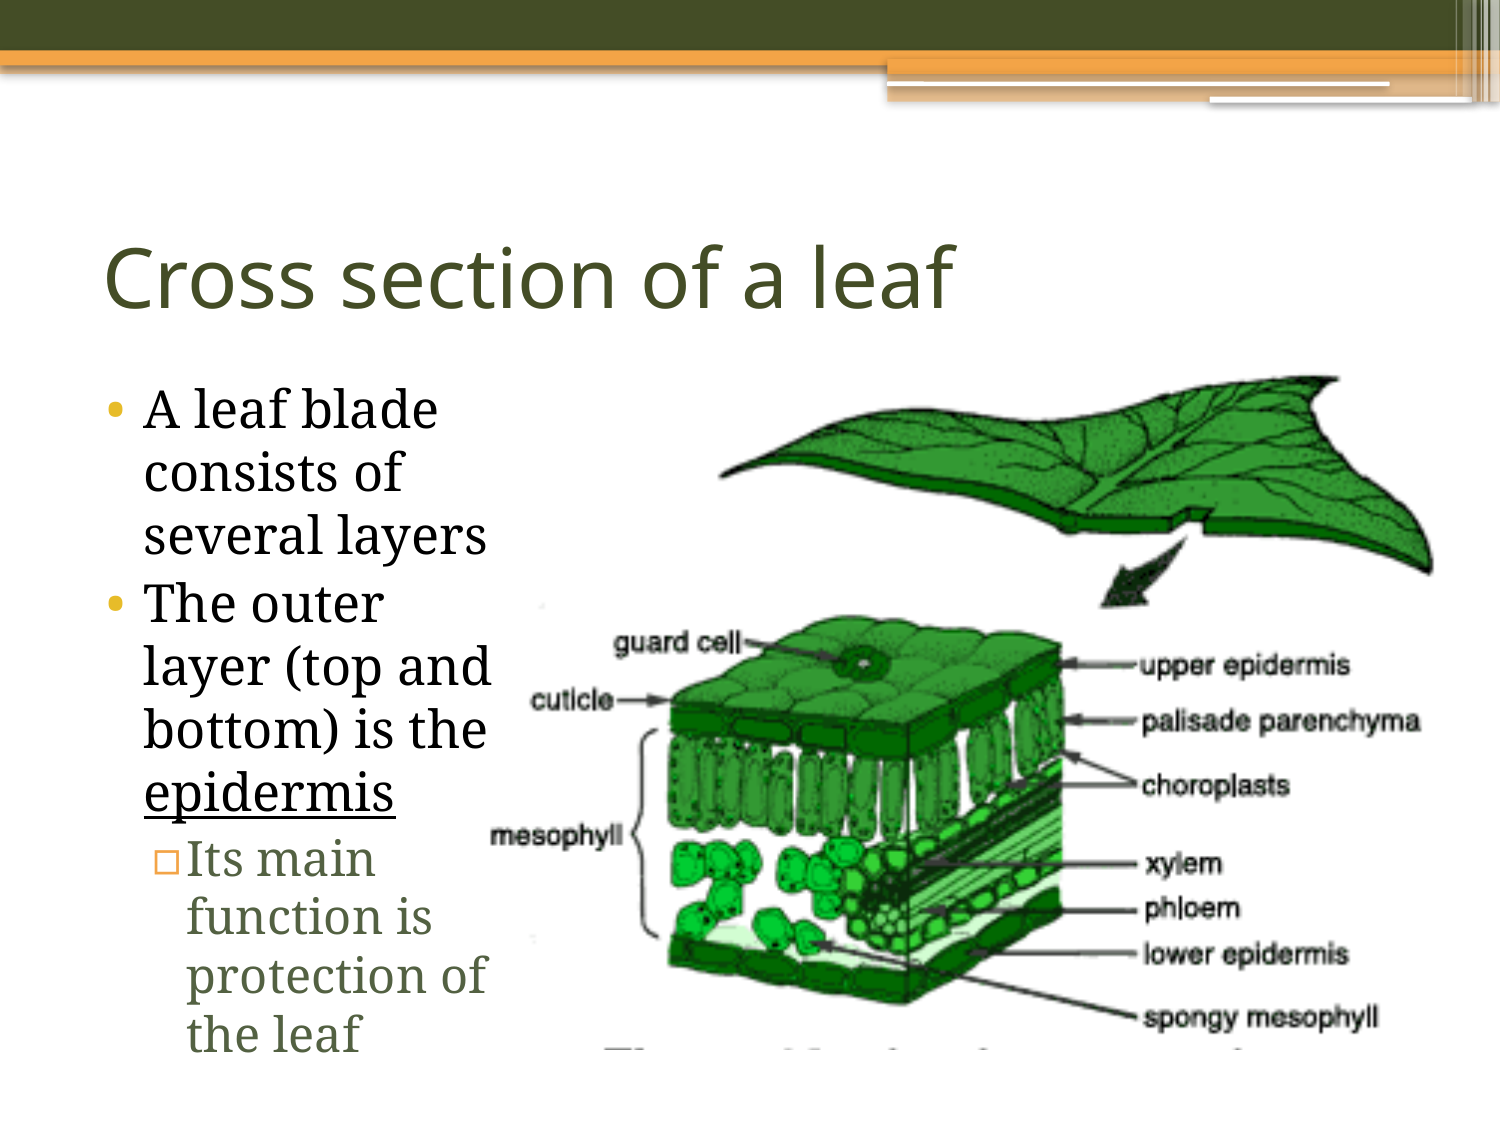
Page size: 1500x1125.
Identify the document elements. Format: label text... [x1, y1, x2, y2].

list A leaf blade consists of several layers The outer layer (top and bottom) is the epidermis Its main function is protection of the leaf [75, 368, 525, 1079]
title Cross section of a leaf [87, 187, 1438, 363]
picture [453, 337, 1500, 1051]
